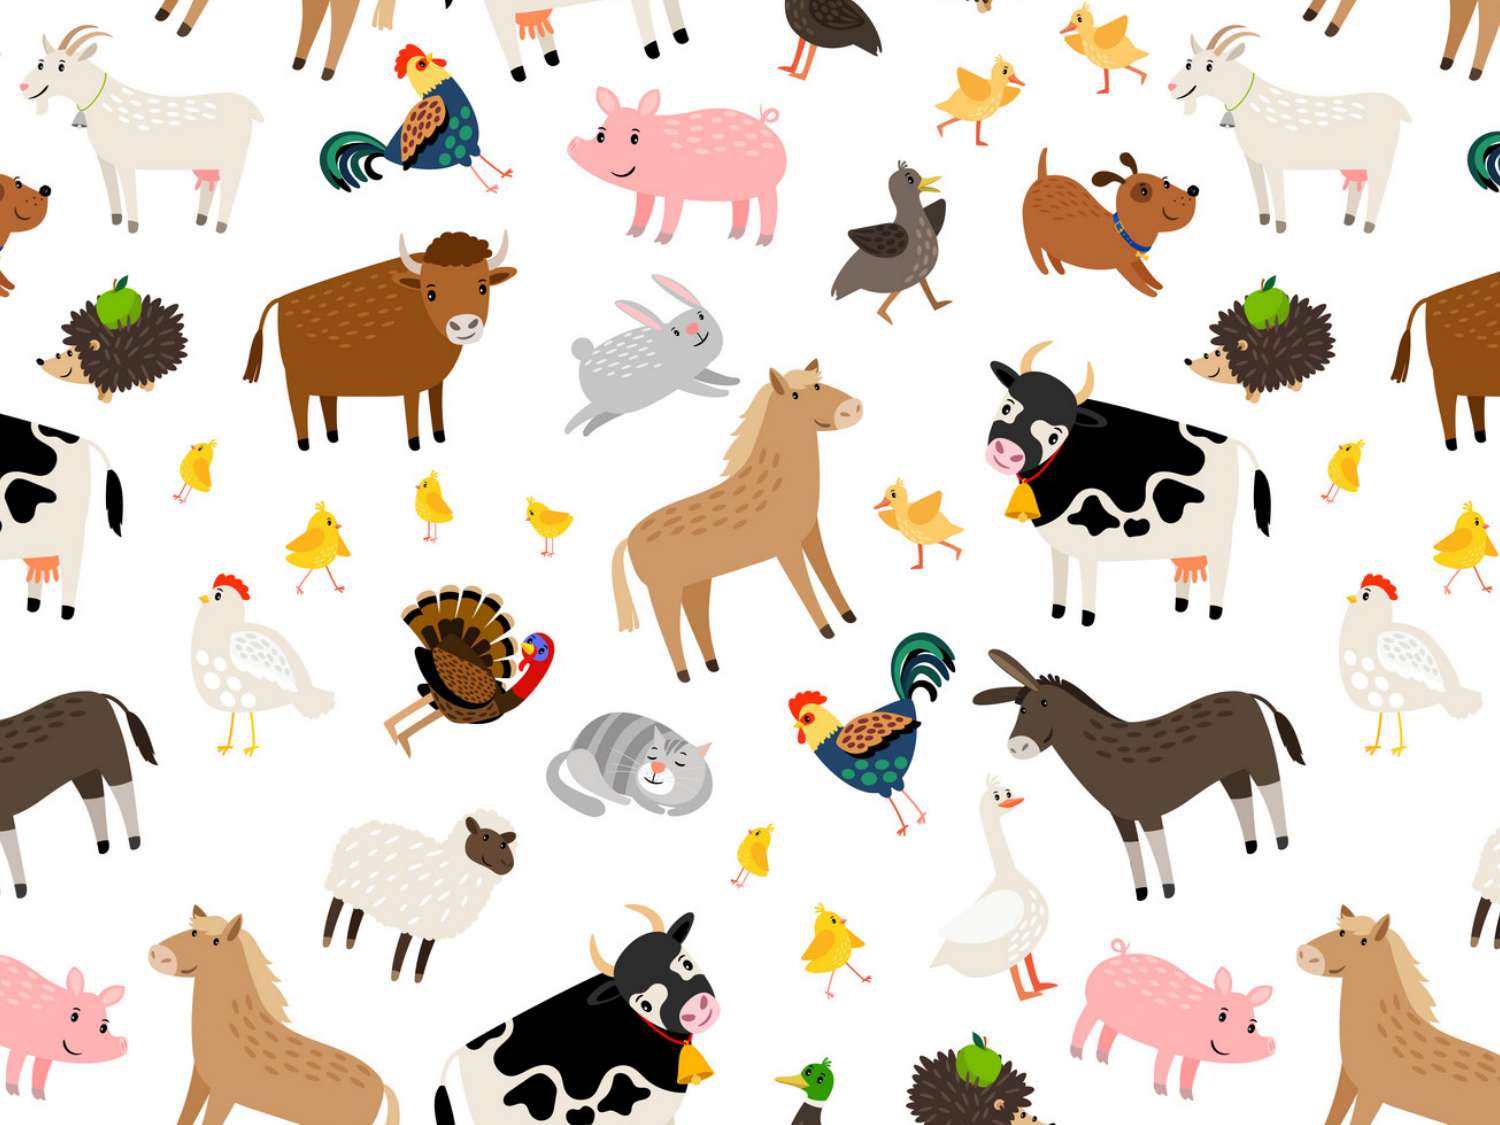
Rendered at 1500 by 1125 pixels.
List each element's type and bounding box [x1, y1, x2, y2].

text_box [0, 0, 1500, 1125]
